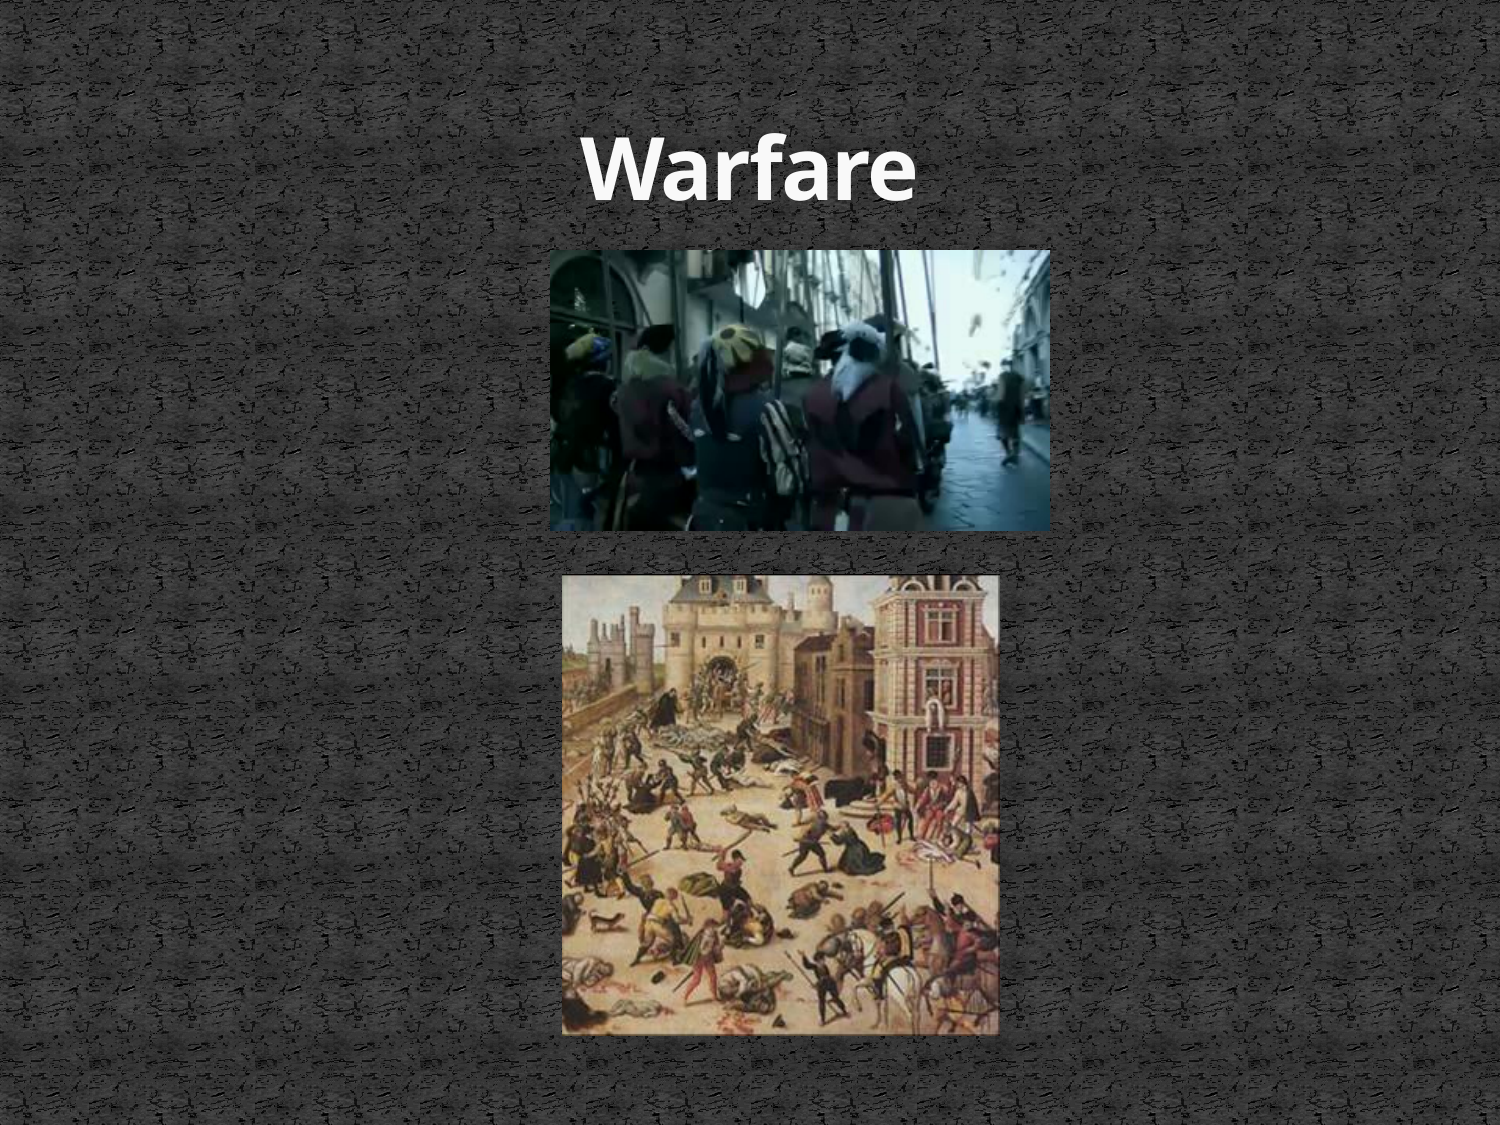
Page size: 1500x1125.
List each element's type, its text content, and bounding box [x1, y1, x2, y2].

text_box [549, 249, 1051, 532]
picture [562, 574, 1001, 1037]
title Warfare [74, 24, 1425, 225]
